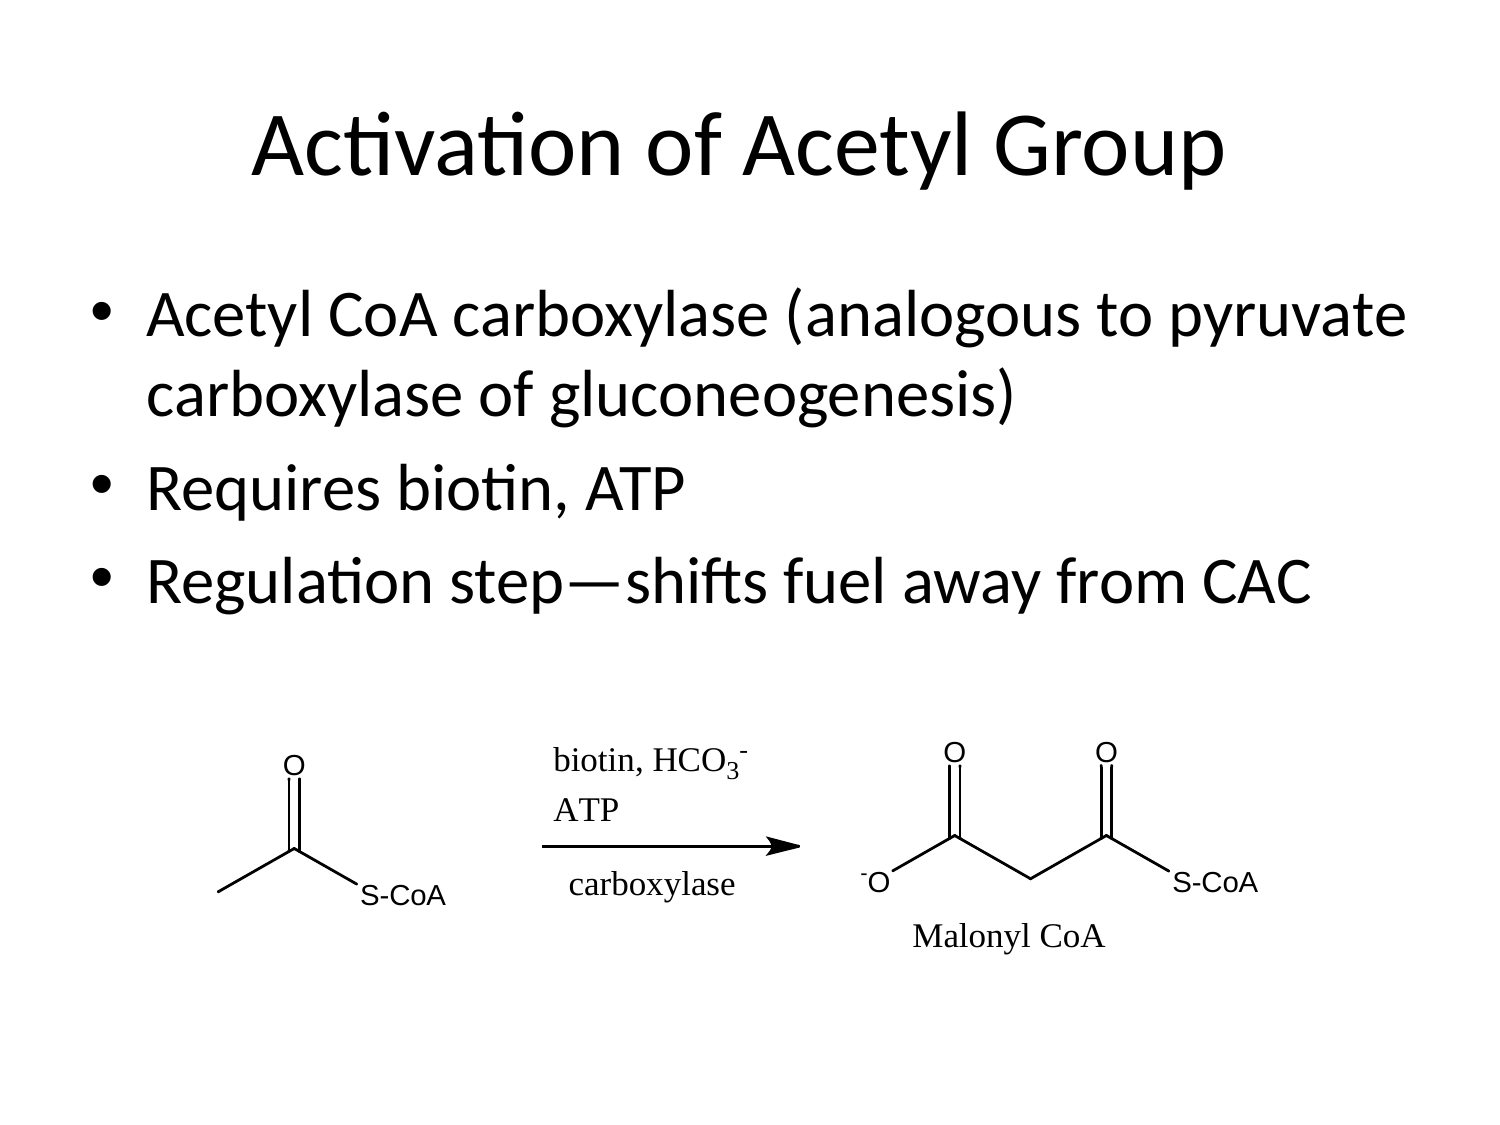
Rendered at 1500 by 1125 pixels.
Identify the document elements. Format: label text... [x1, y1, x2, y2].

title Activation of Acetyl Group [75, 45, 1425, 233]
list Acetyl CoA carboxylase (analogous to pyruvate carboxylase of gluconeogenesis) Requires biotin, ATP Regulation step—shifts fuel away from CAC [75, 262, 1425, 1005]
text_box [212, 724, 1267, 963]
